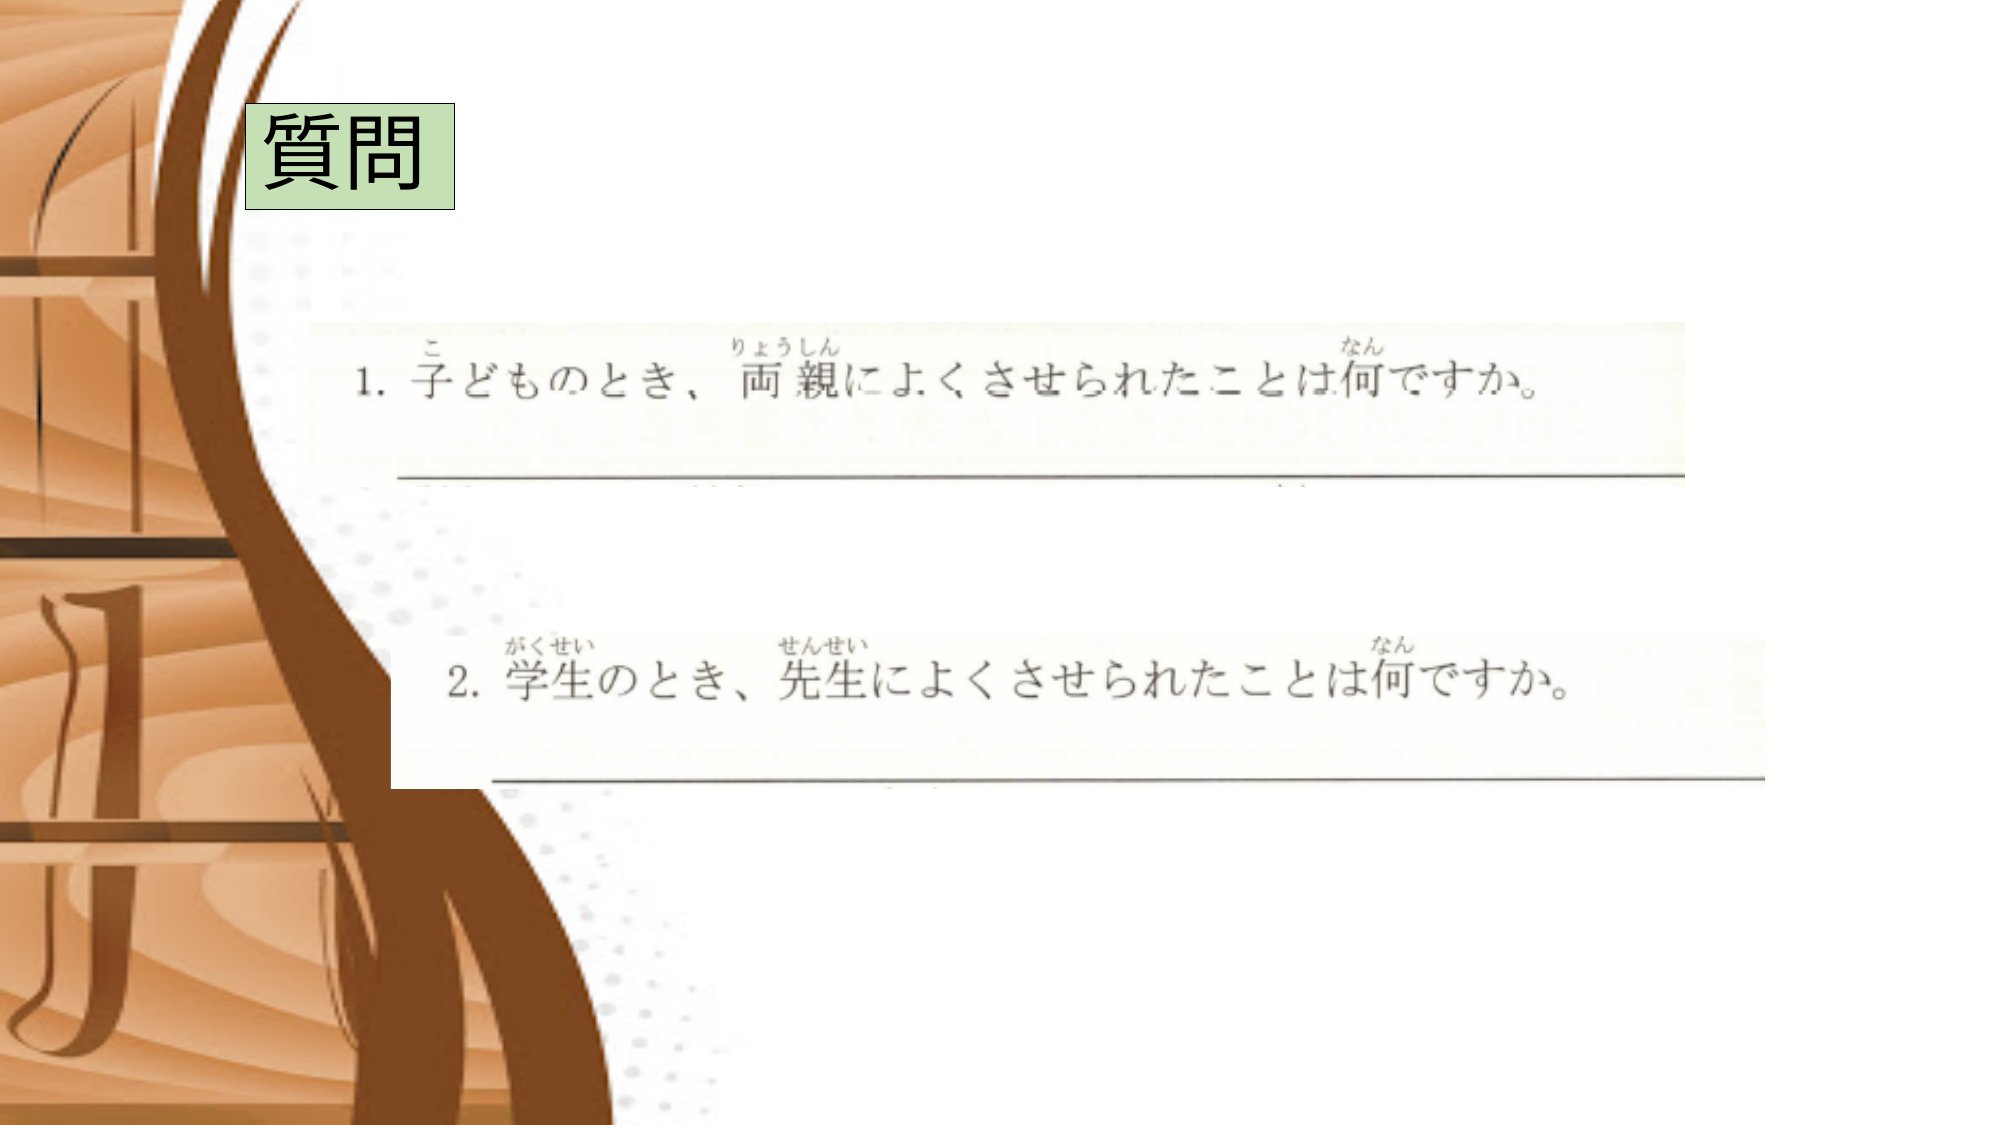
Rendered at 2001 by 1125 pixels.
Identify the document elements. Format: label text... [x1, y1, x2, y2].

picture [0, 0, 2001, 1125]
title 質問 [245, 103, 455, 210]
